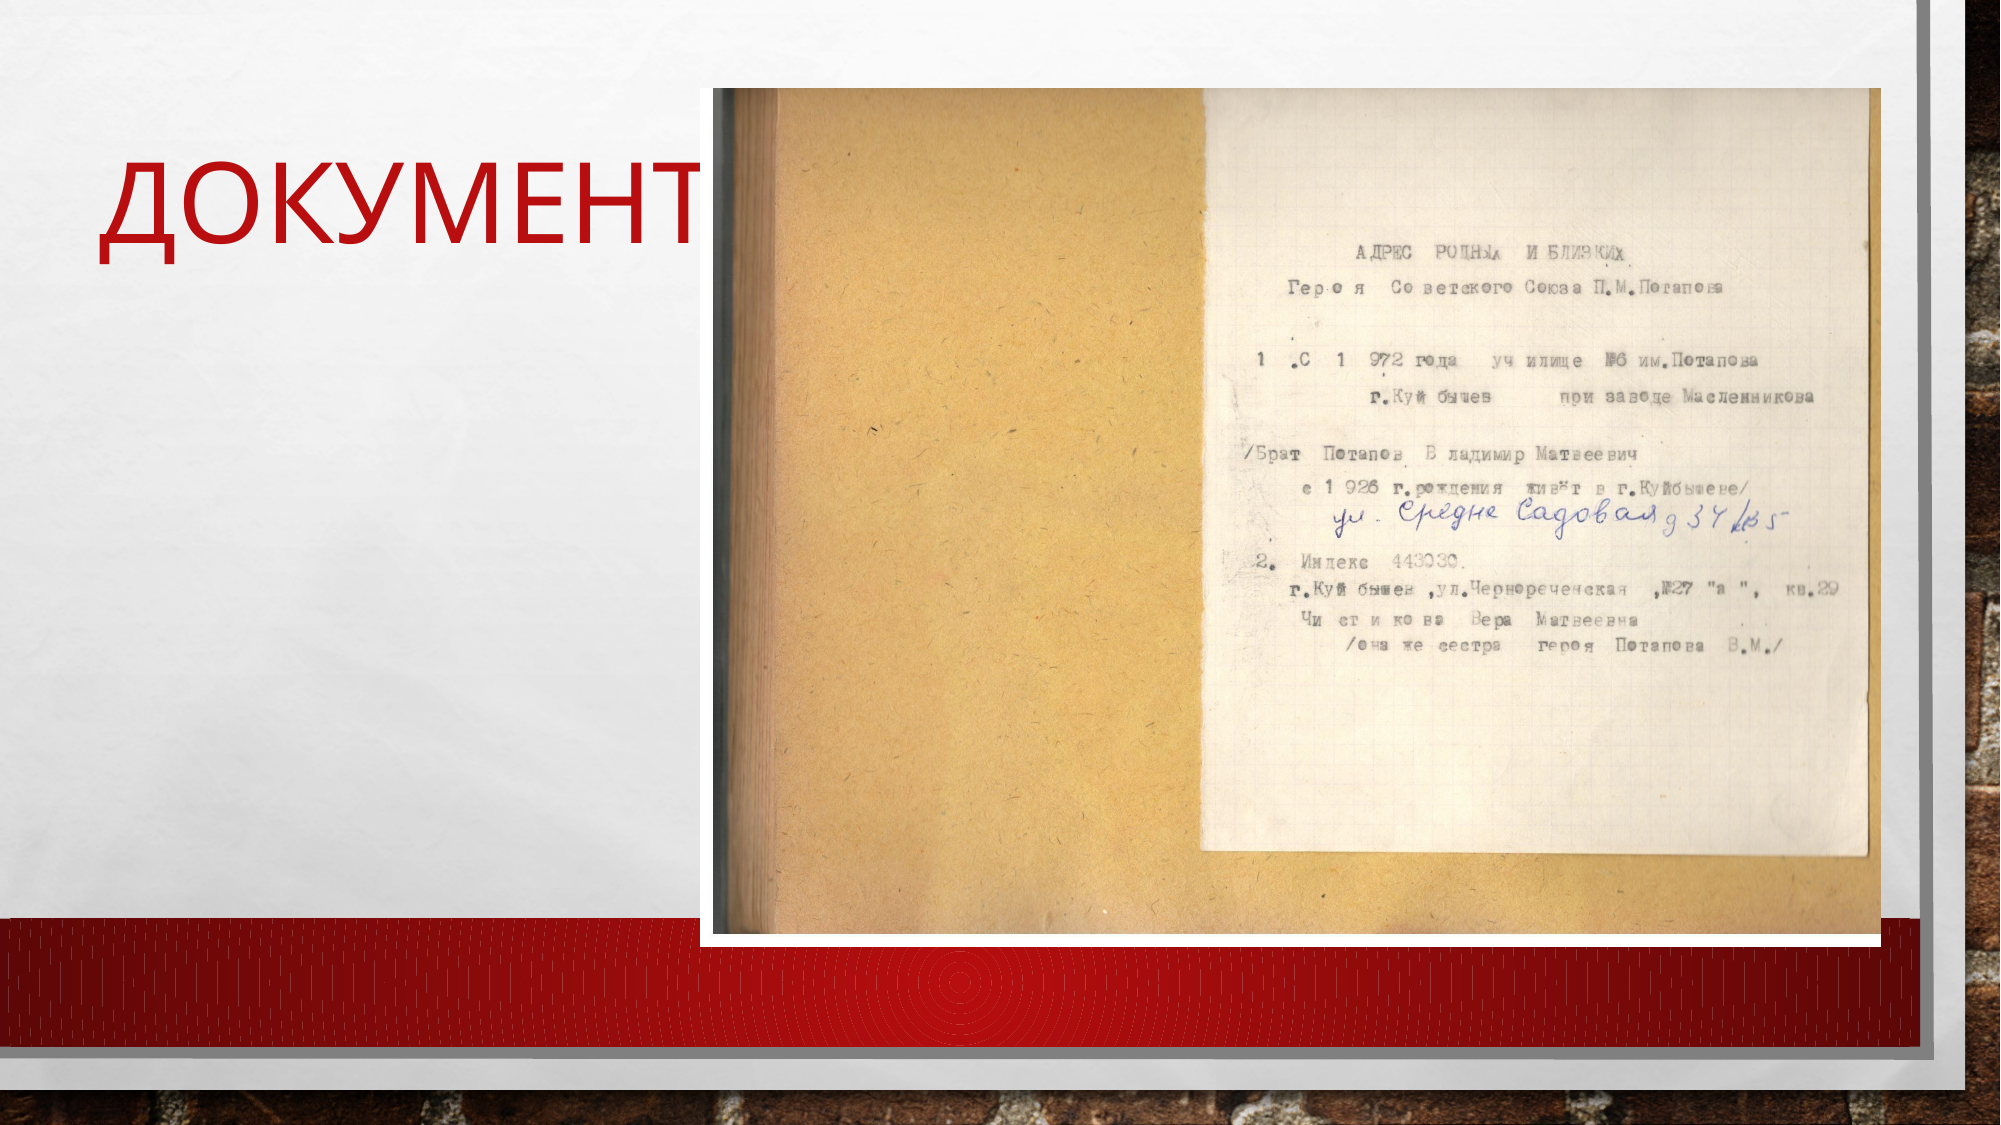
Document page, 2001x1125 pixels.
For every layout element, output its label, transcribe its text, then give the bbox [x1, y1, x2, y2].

picture [0, 0, 2000, 1125]
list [700, 88, 1881, 947]
title документы [85, 112, 700, 302]
